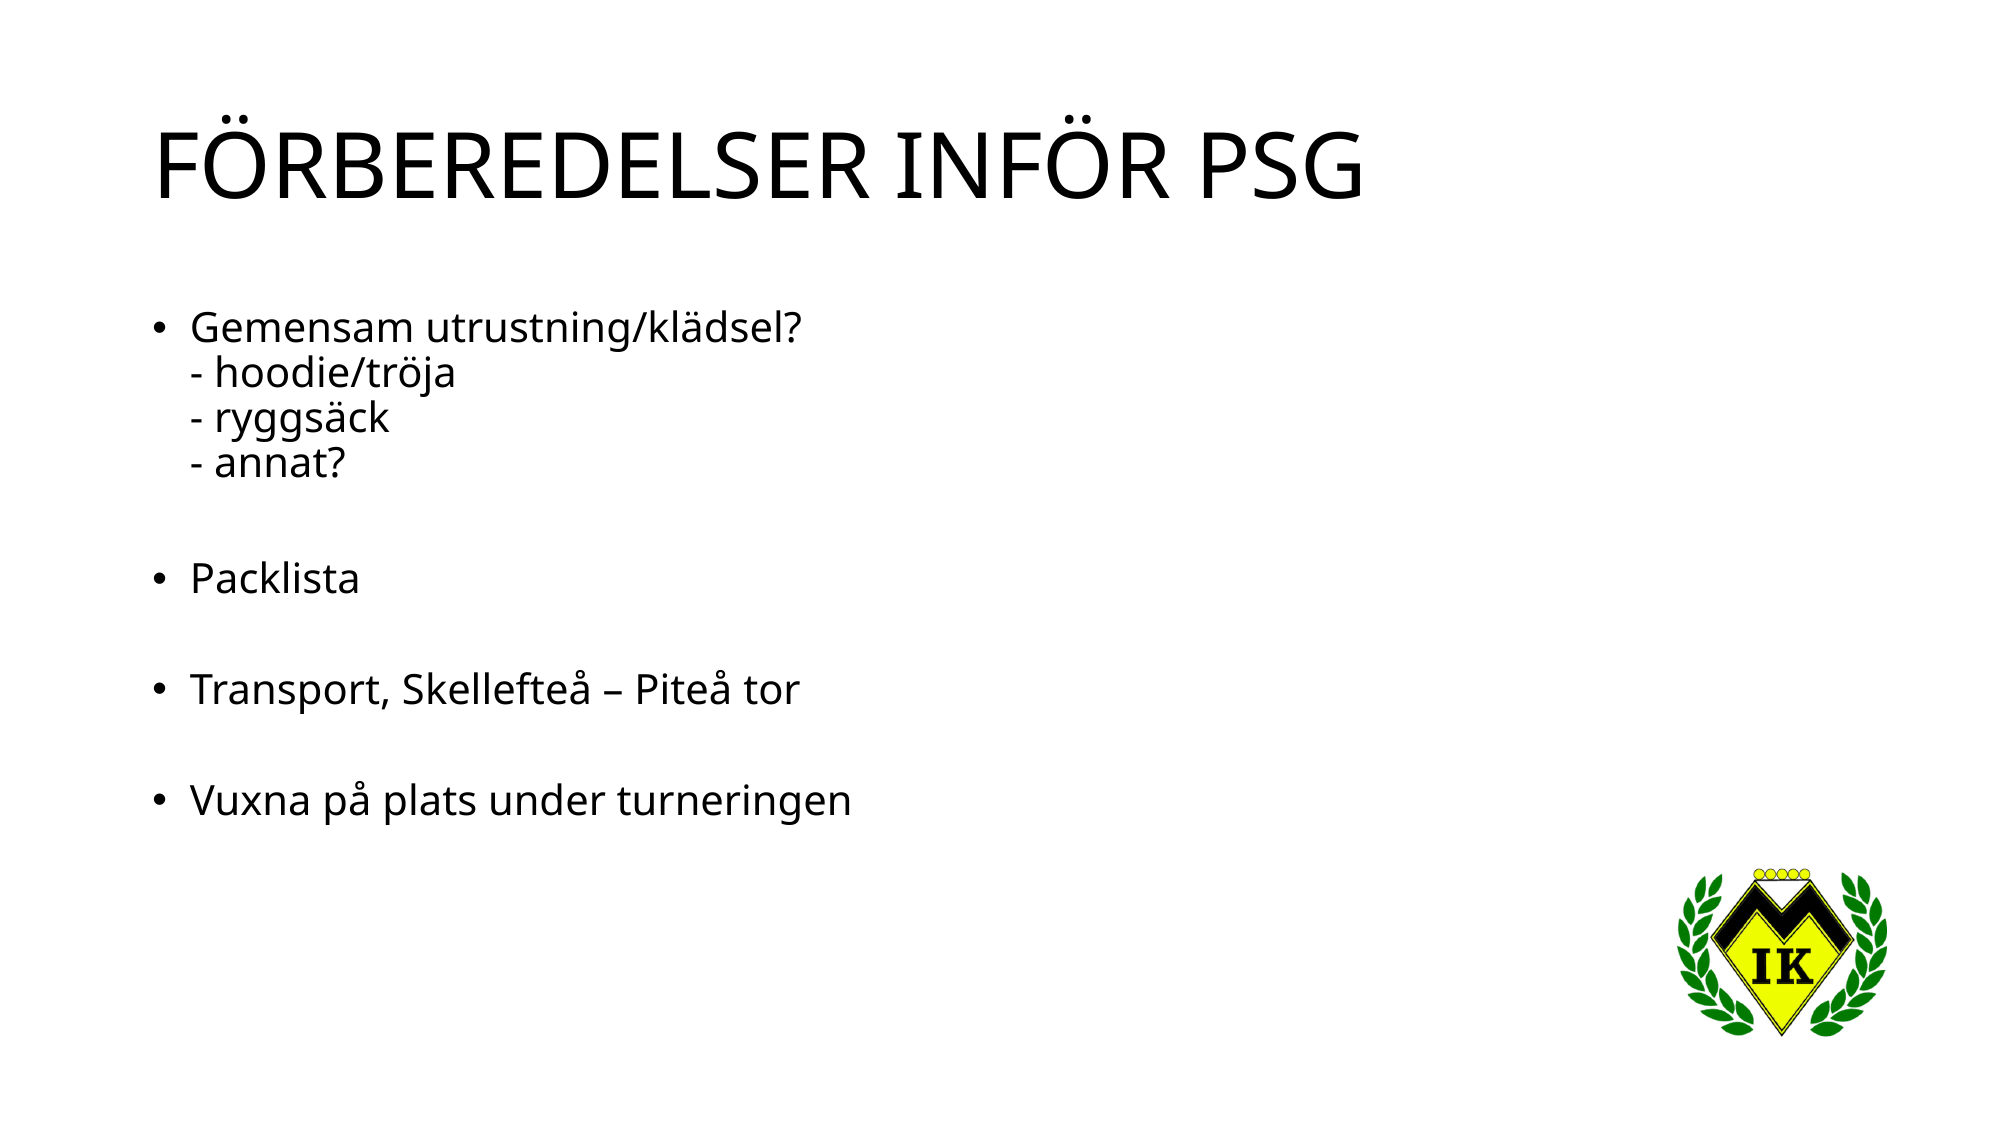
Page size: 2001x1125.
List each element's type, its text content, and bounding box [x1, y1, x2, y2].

list Gemensam utrustning/klädsel? - hoodie/tröja - ryggsäck - annat? Packlista Transport, Skellefteå – Piteå tor Vuxna på plats under turneringen [137, 299, 1863, 1014]
title FÖRBEREDELSER INFÖR PSG [137, 59, 1863, 278]
picture [1676, 847, 1888, 1058]
